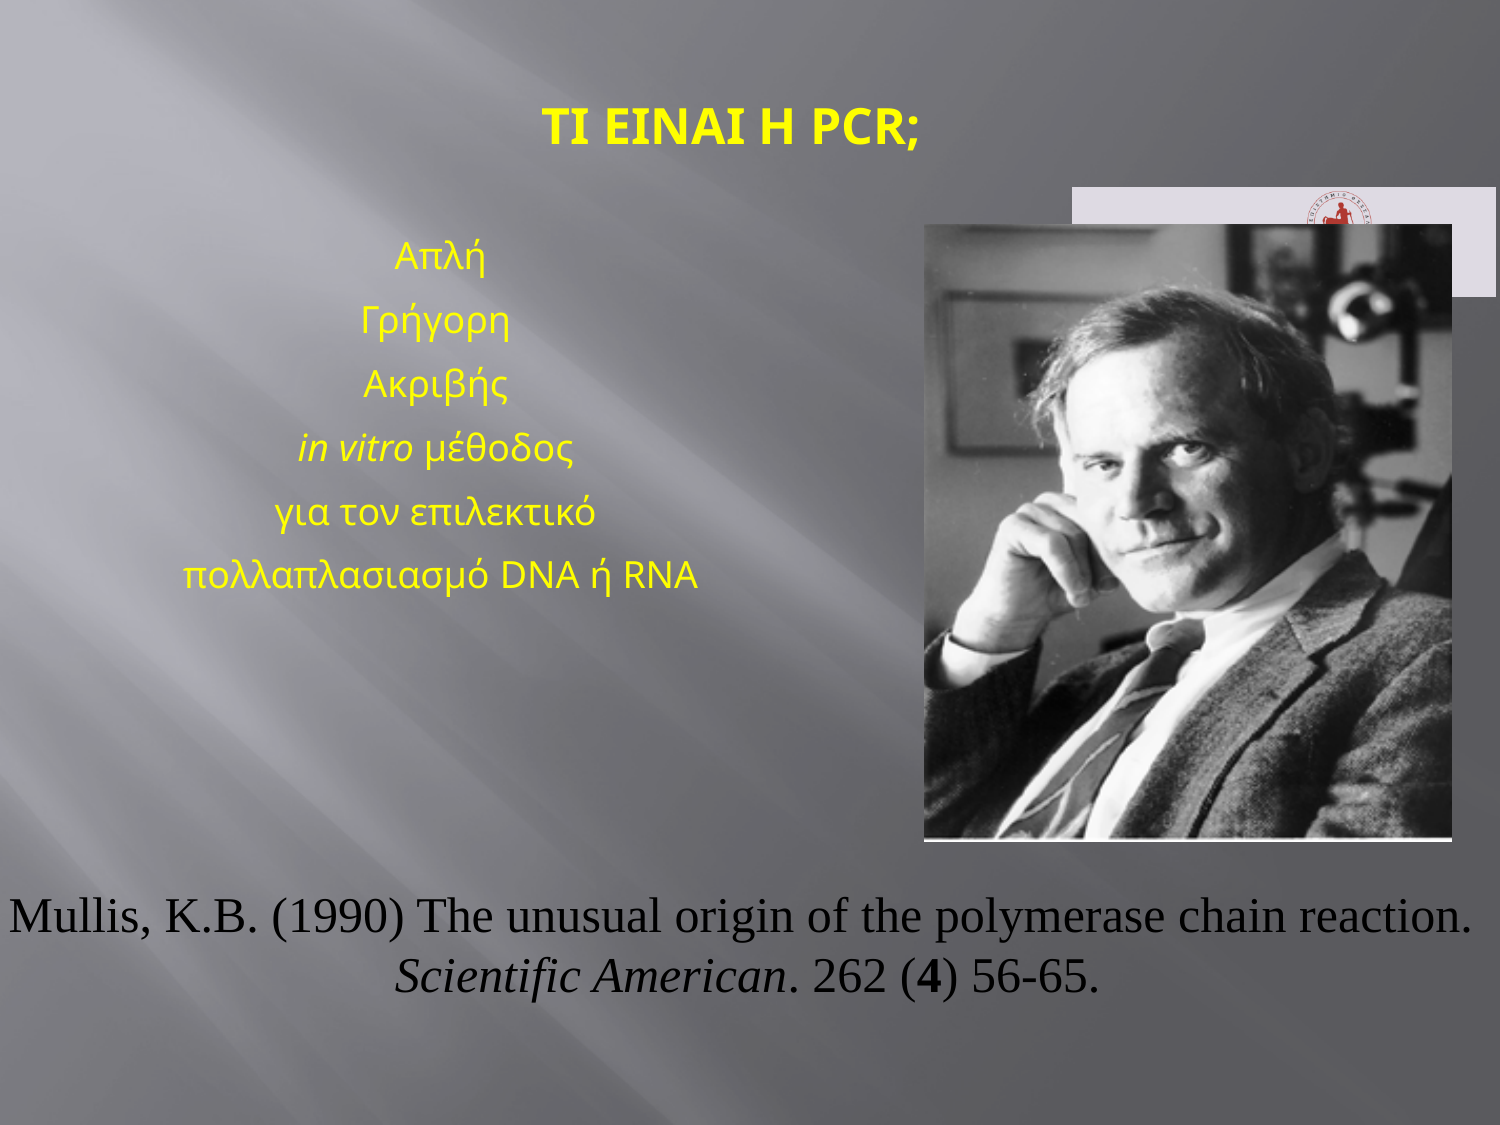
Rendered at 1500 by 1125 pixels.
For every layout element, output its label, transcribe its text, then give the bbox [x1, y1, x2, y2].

picture [924, 187, 1496, 843]
text_box Mullis, K.B. (1990) The unusual origin of the polymerase chain reaction. Scientific American. 262 (4) 56-65. [0, 874, 1500, 1010]
text_box Απλή Γρήγορη Ακριβής in vitro μέθοδος για τον επιλεκτικό πολλαπλασιασμό DNA ή RNA [0, 224, 882, 604]
text_box ΤΙ ΕΙΝΑΙ Η PCR; [212, 87, 1250, 163]
